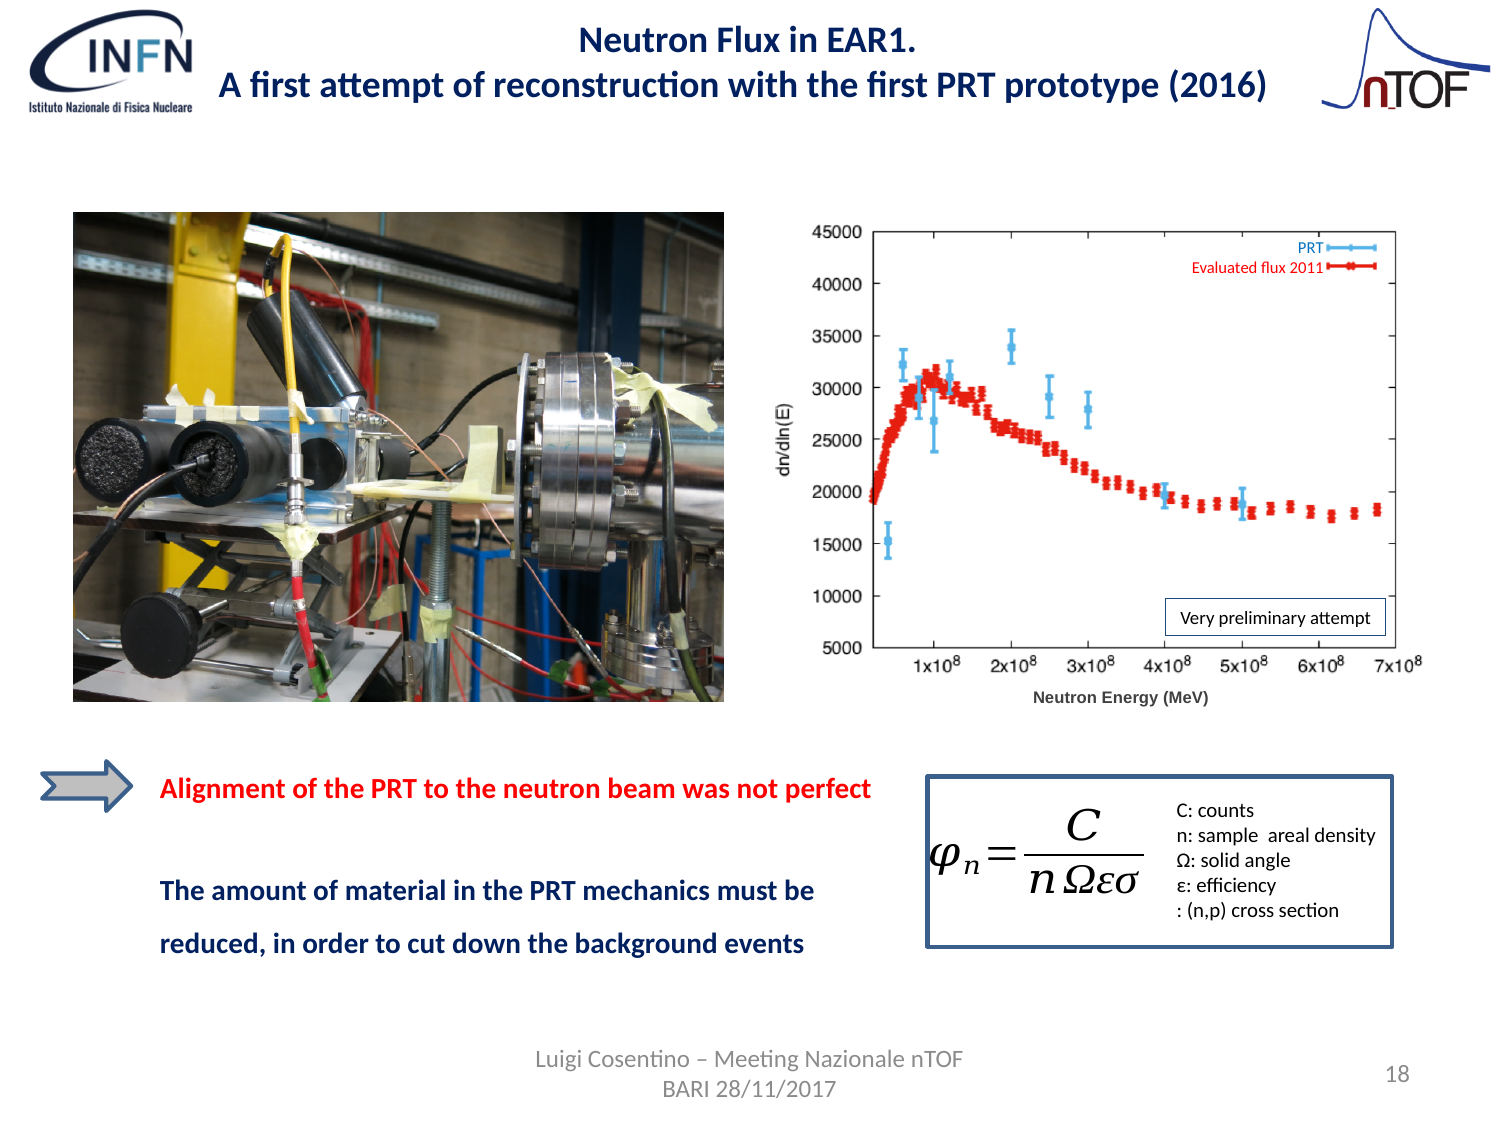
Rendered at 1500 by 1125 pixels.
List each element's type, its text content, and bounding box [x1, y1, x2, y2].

text_box Neutron Flux in EAR1. A first attempt of reconstruction with the first PRT prototype (2016) [228, 7, 1301, 112]
text_box [40, 759, 134, 813]
picture [73, 212, 725, 702]
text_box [720, 206, 1458, 716]
footer Luigi Cosentino – Meeting Nazionale nTOF BARI 28/11/2017 [512, 1042, 988, 1103]
picture [0, 0, 225, 125]
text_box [927, 776, 1393, 947]
picture [1310, 0, 1498, 124]
text_box Alignment of the PRT to the neutron beam was not perfect The amount of material in the PRT mechanics must be reduced, in order to cut down the background events [145, 761, 891, 967]
slide_number 18 [1074, 1042, 1425, 1103]
